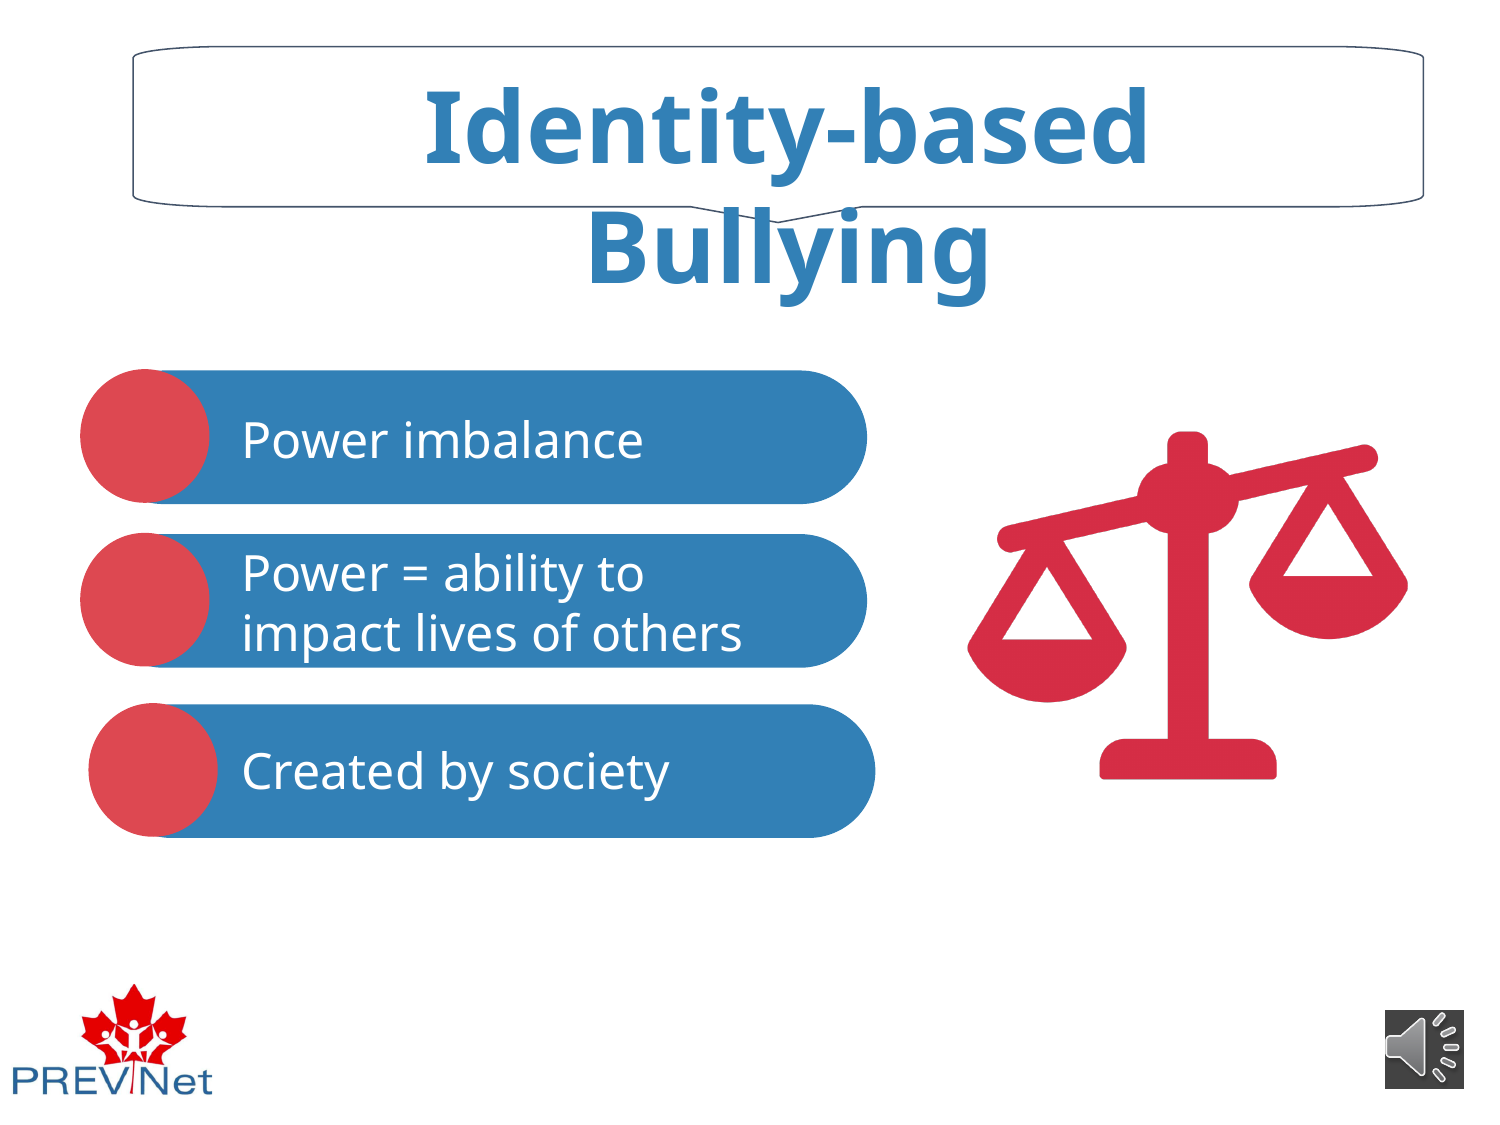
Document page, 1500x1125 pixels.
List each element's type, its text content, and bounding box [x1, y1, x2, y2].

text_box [80, 369, 868, 504]
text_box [80, 532, 868, 668]
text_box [88, 703, 876, 838]
text_box [133, 46, 1424, 207]
text_box Identity-based Bullying [233, 56, 1345, 311]
picture [1384, 1009, 1465, 1090]
picture [956, 374, 1419, 837]
picture [4, 958, 221, 1111]
